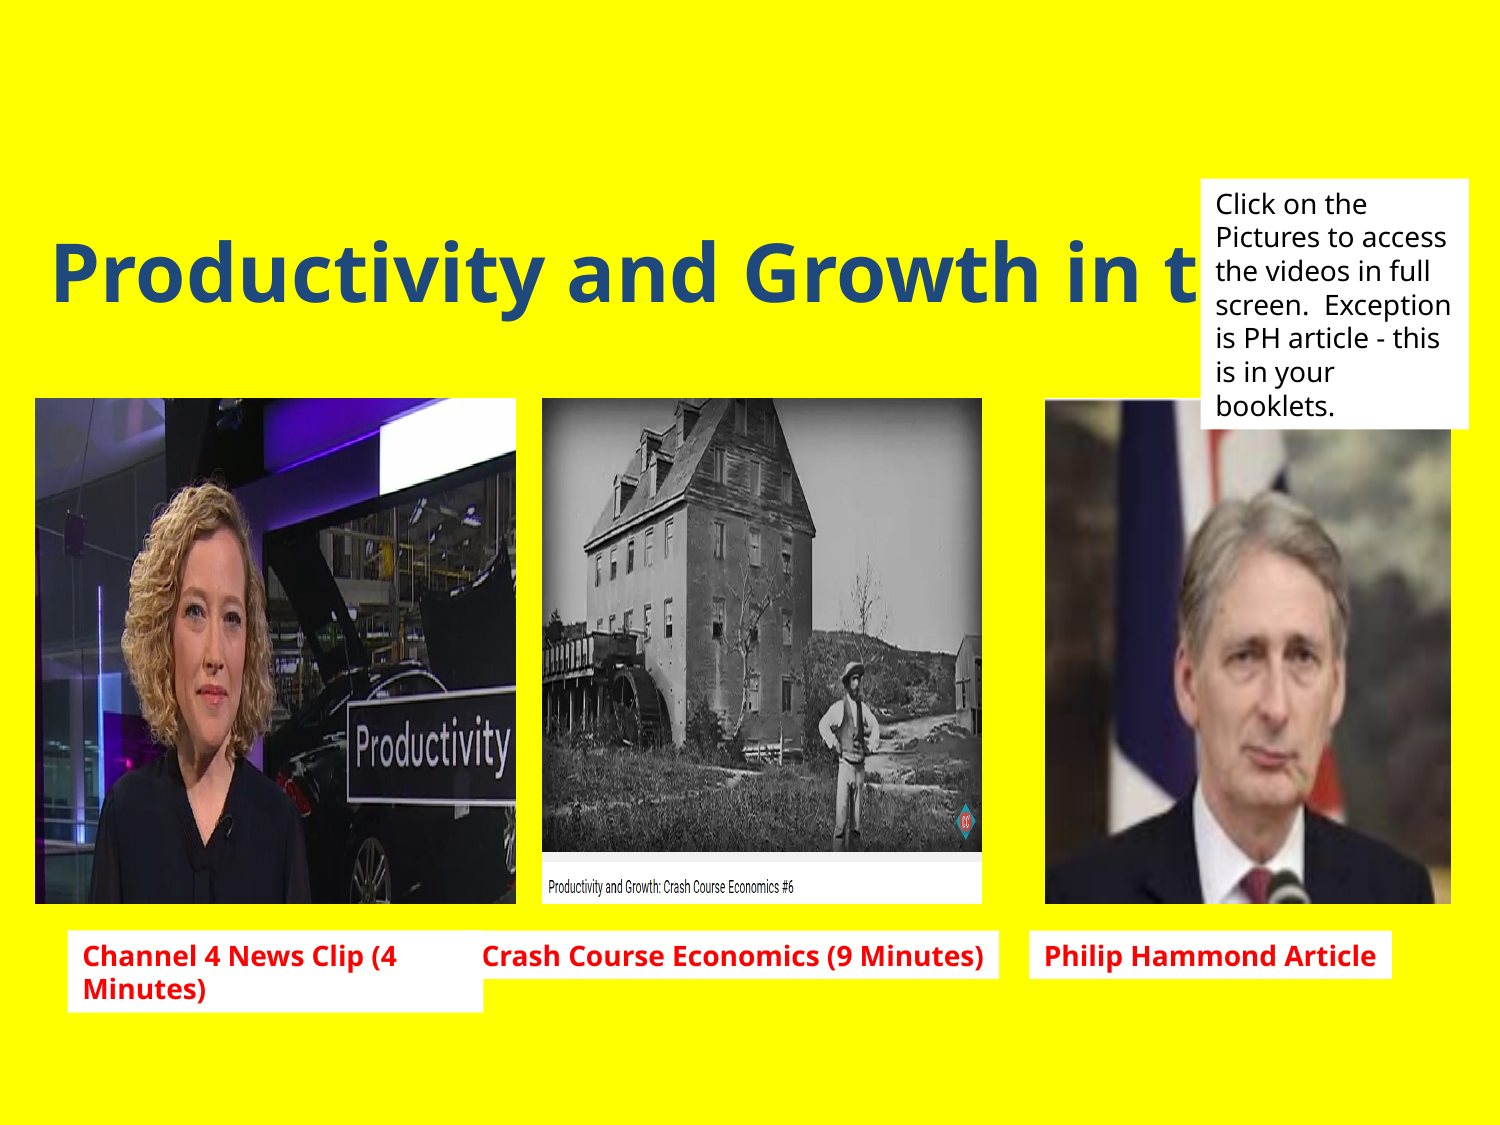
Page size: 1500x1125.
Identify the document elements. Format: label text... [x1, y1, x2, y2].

picture [542, 397, 982, 904]
text_box Click on the Pictures to access the videos in full screen. Exception is PH article - this is in your booklets. [1200, 178, 1469, 430]
title Productivity and Growth in the UK [19, 167, 1469, 372]
text_box Philip Hammond Article [1029, 930, 1392, 979]
picture [35, 397, 516, 904]
picture [1045, 397, 1451, 904]
text_box Crash Course Economics (9 Minutes) [484, 930, 1000, 979]
text_box Channel 4 News Clip (4 Minutes) [67, 930, 484, 1013]
